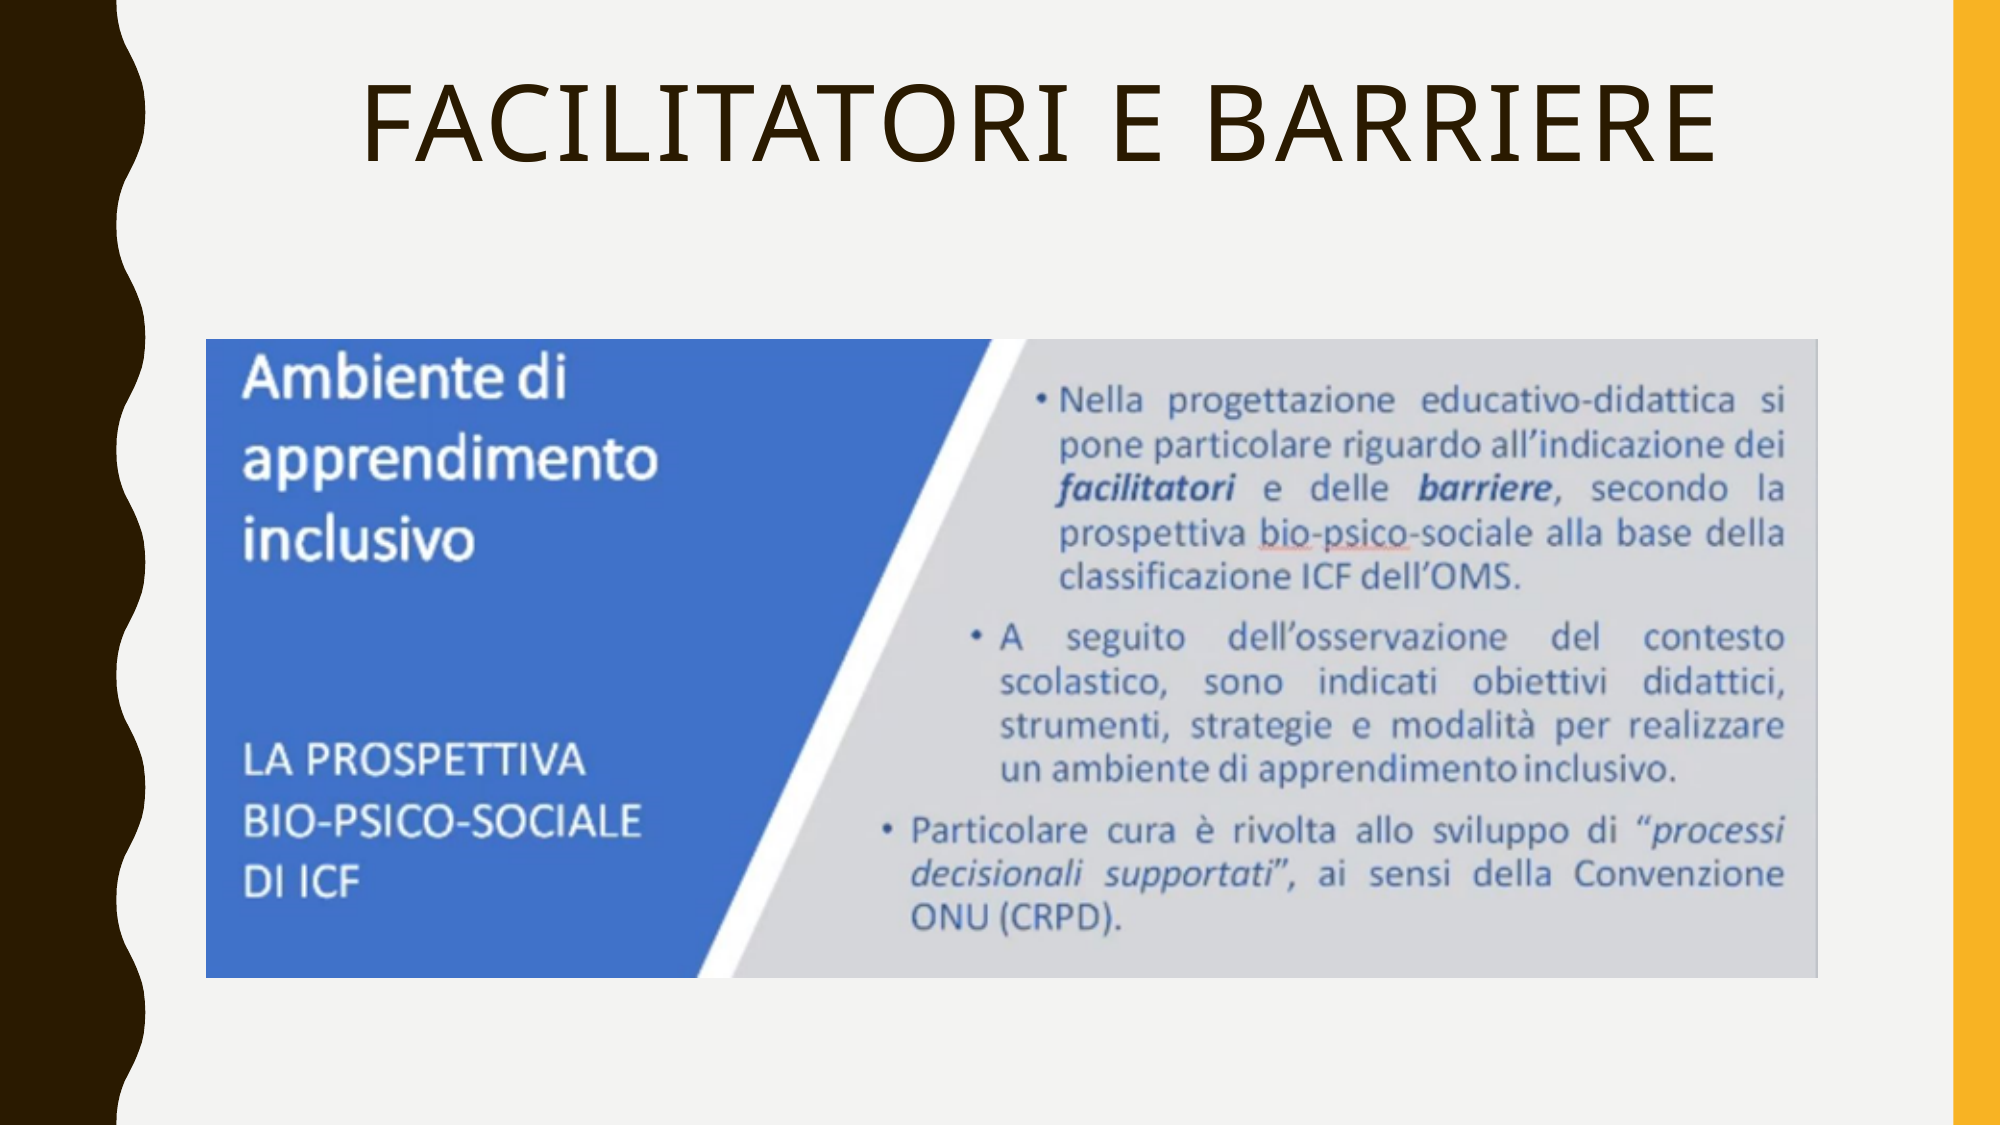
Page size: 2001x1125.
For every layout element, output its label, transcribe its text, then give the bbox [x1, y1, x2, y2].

title FACILITATORI E BARRIERE [205, 62, 1875, 308]
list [206, 339, 1818, 978]
